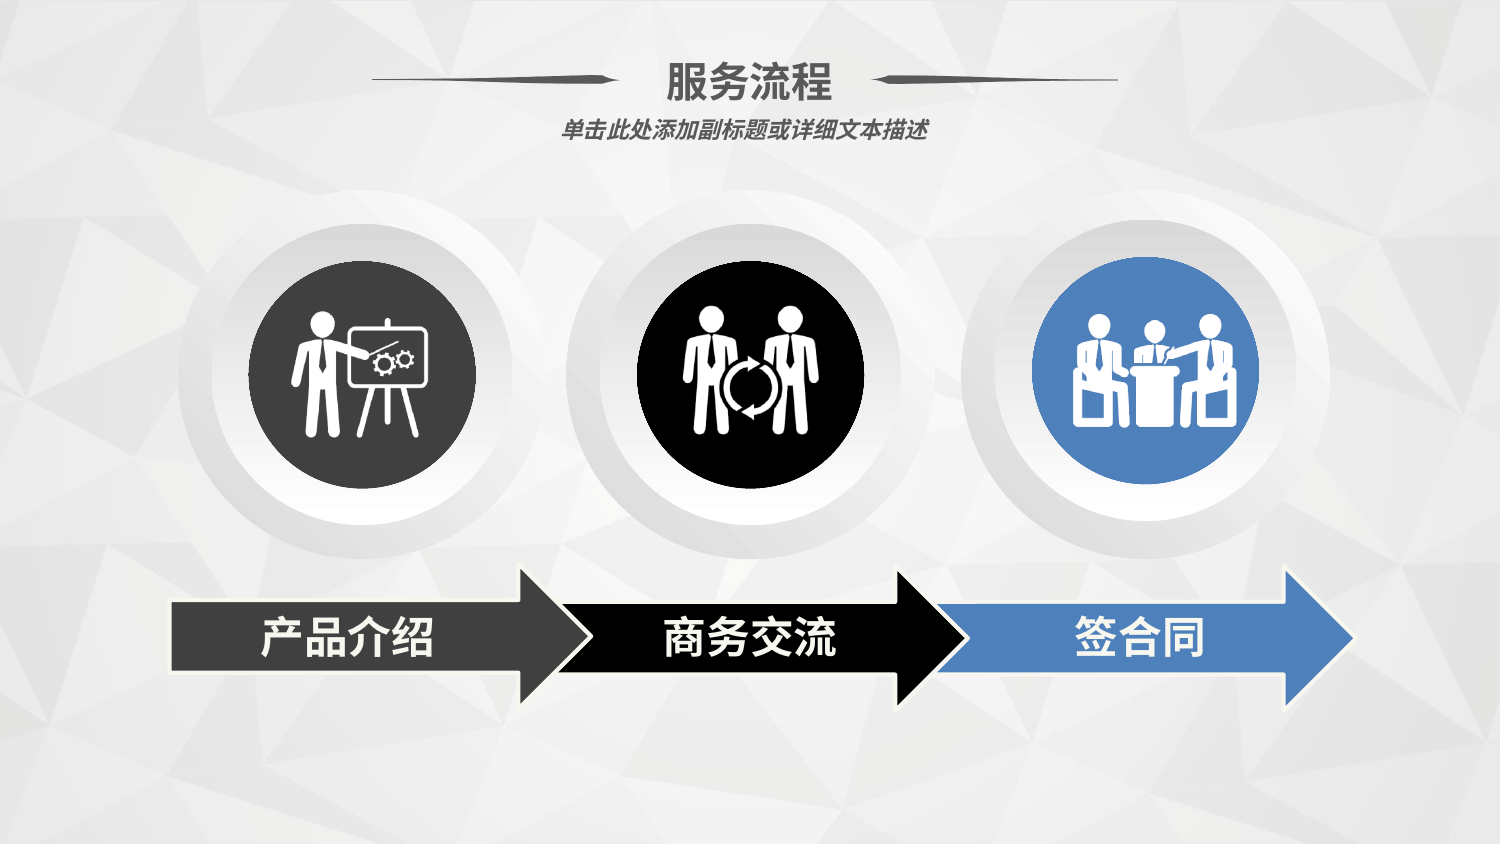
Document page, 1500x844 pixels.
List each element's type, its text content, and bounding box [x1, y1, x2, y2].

text_box 商务交流 [584, 603, 916, 668]
text_box [555, 567, 971, 713]
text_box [177, 190, 547, 560]
text_box [934, 567, 1359, 713]
text_box 单击此处添加副标题或详细文本描述 [545, 108, 943, 151]
text_box 签合同 [974, 603, 1307, 668]
text_box 服务流程 [584, 55, 916, 106]
picture [0, 0, 1500, 844]
text_box 产品介绍 [181, 603, 514, 668]
text_box [167, 567, 584, 712]
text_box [566, 190, 935, 560]
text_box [961, 190, 1330, 560]
